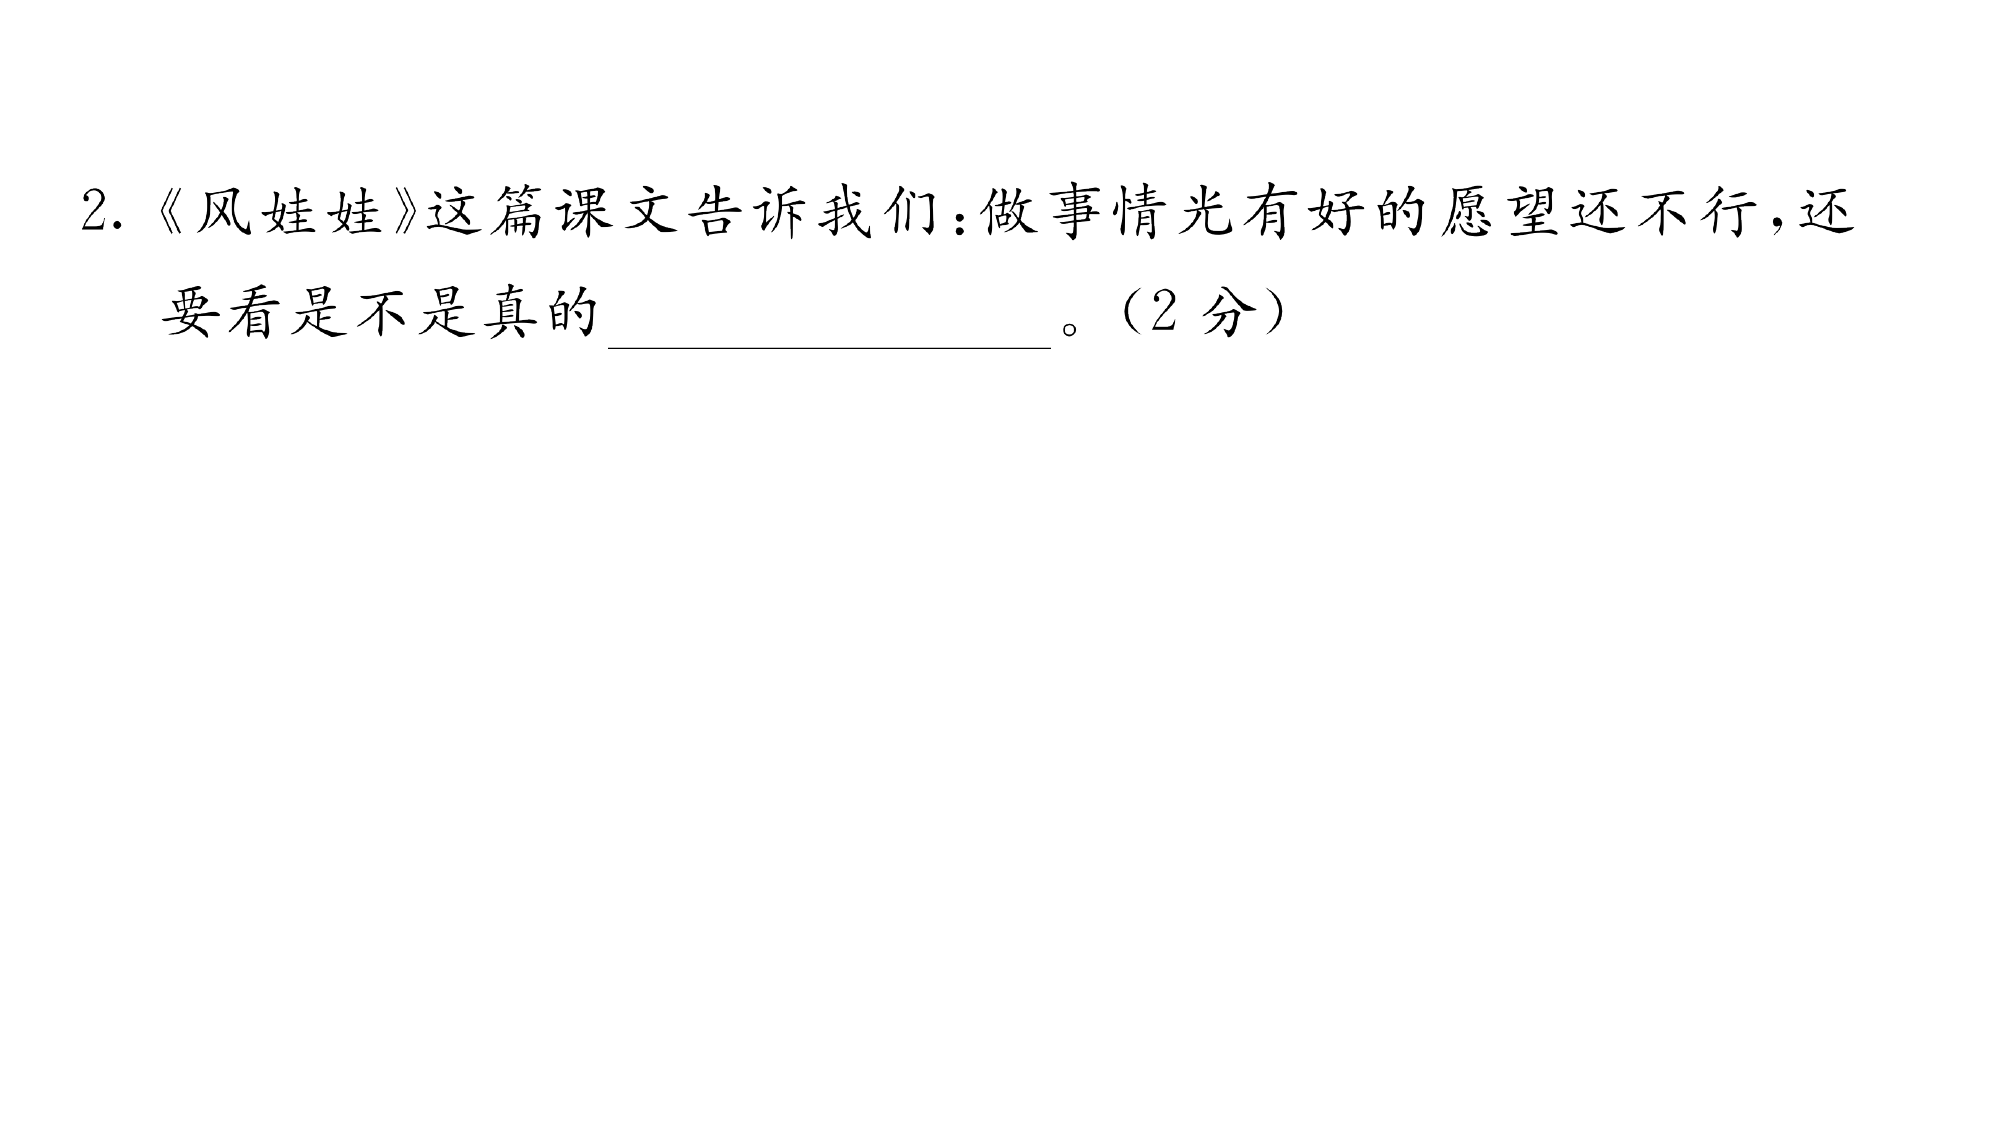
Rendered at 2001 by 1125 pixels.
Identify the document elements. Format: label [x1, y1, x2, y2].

picture [77, 164, 1969, 367]
